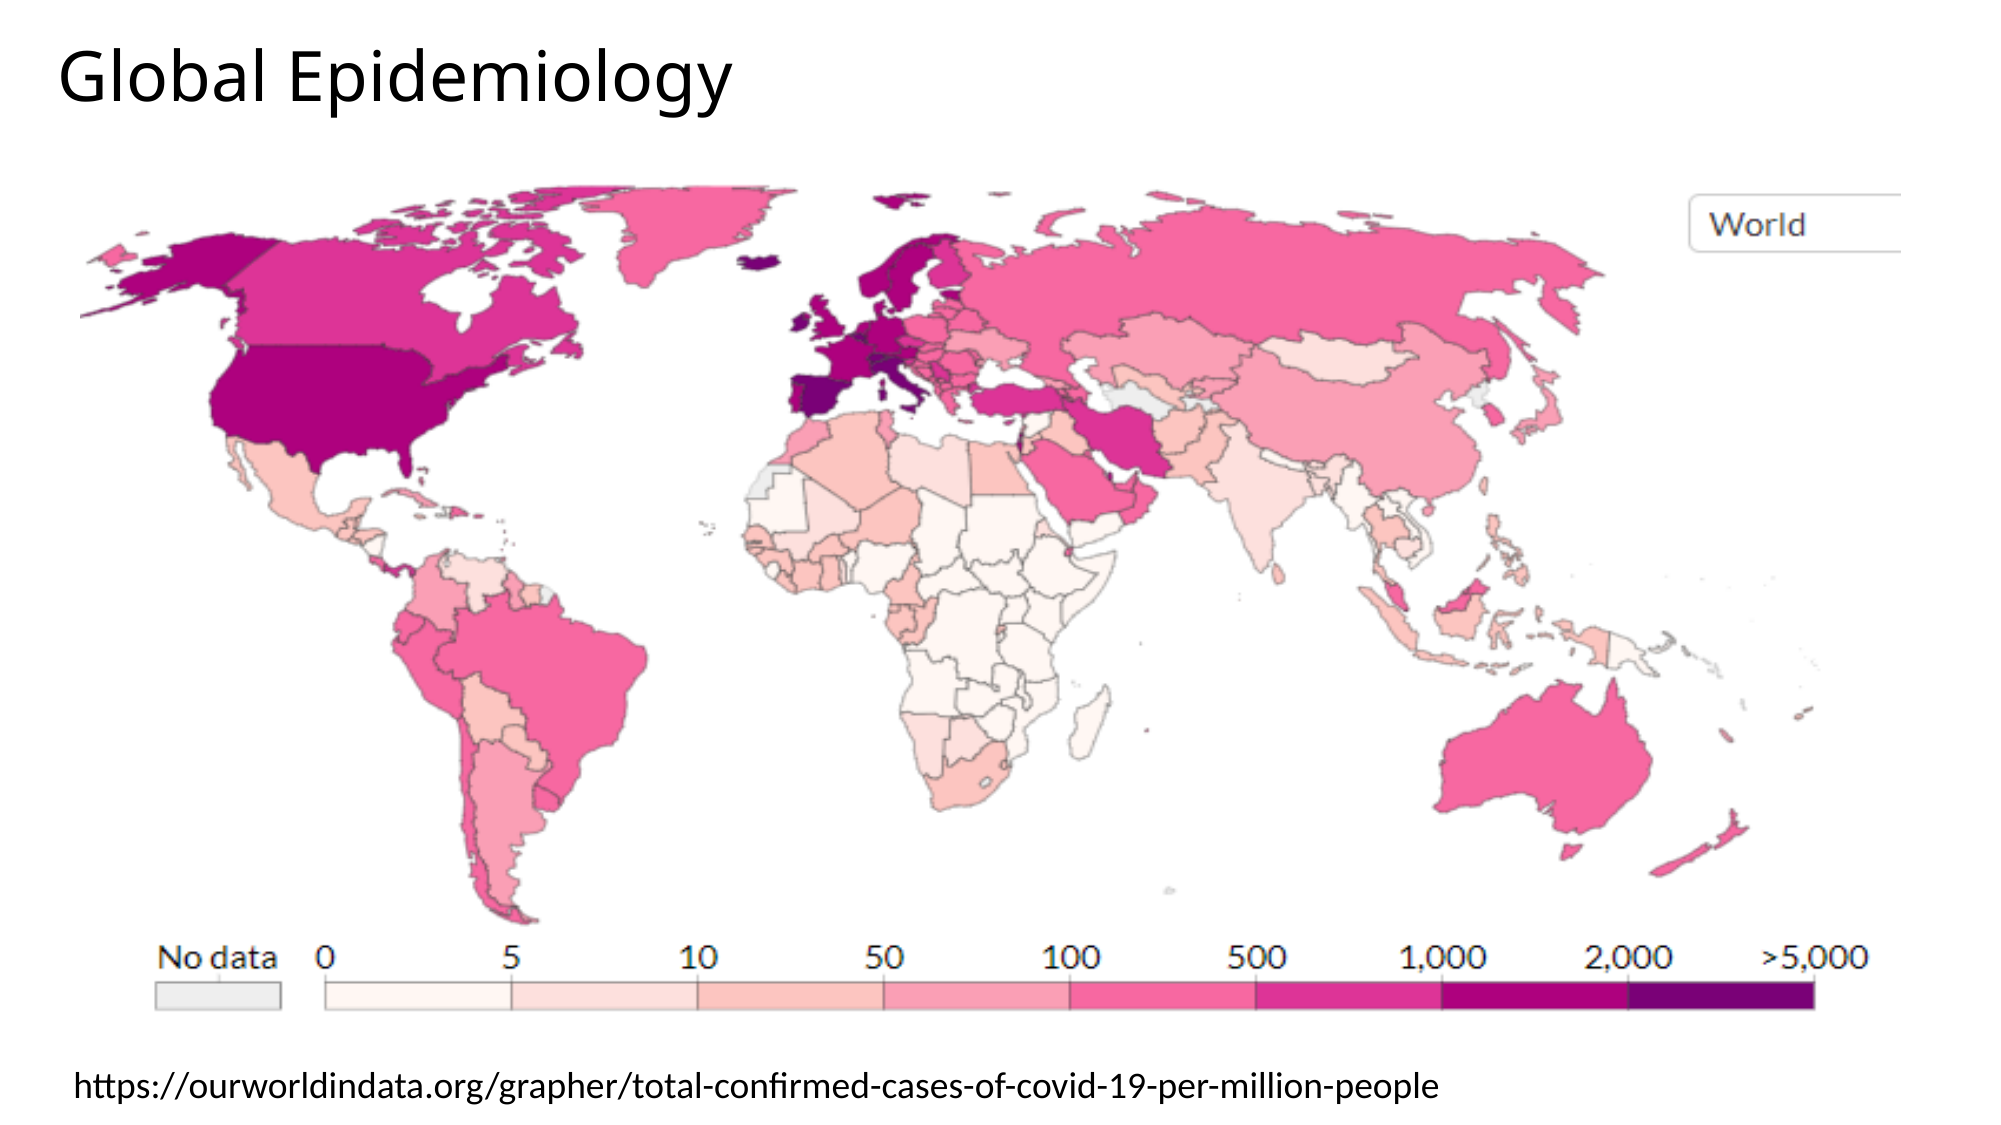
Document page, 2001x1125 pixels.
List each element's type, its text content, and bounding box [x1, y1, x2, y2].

title Global Epidemiology [42, 33, 1768, 125]
text_box https://ourworldindata.org/grapher/total-confirmed-cases-of-covid-19-per-million-people [58, 1053, 1456, 1114]
picture [80, 152, 1901, 1022]
